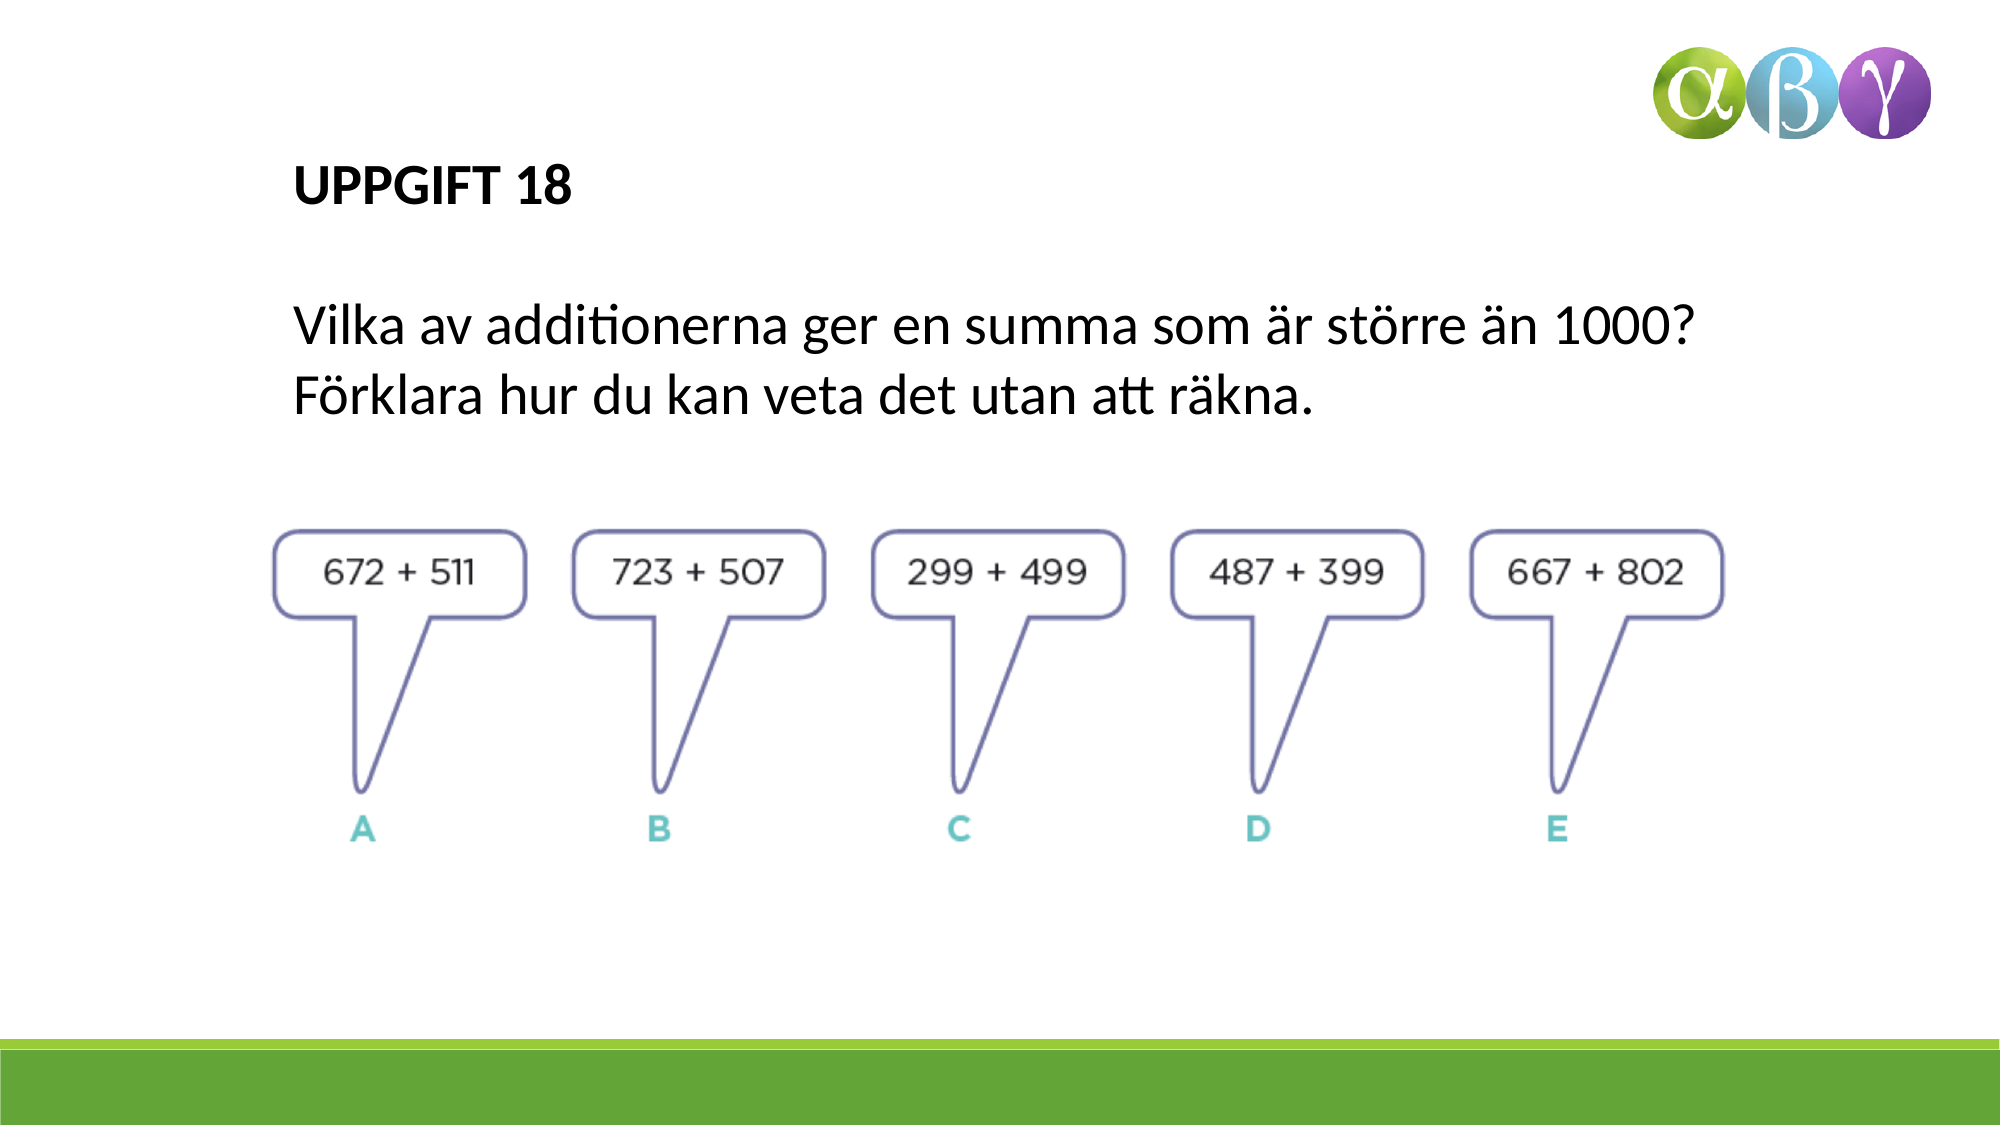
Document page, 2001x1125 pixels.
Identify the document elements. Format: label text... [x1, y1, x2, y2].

text_box UPPGIFT 18 Vilka av additionerna ger en summa som är större än 1000? Förklara hur du kan veta det utan att räkna. [278, 138, 808, 434]
picture [1652, 46, 1932, 140]
text_box UPPGIFT 18 Vilka av additionerna ger en summa som är större än 1000? Förklara hur du kan veta det utan att räkna. [1199, 138, 1722, 434]
picture [810, 0, 1189, 1125]
